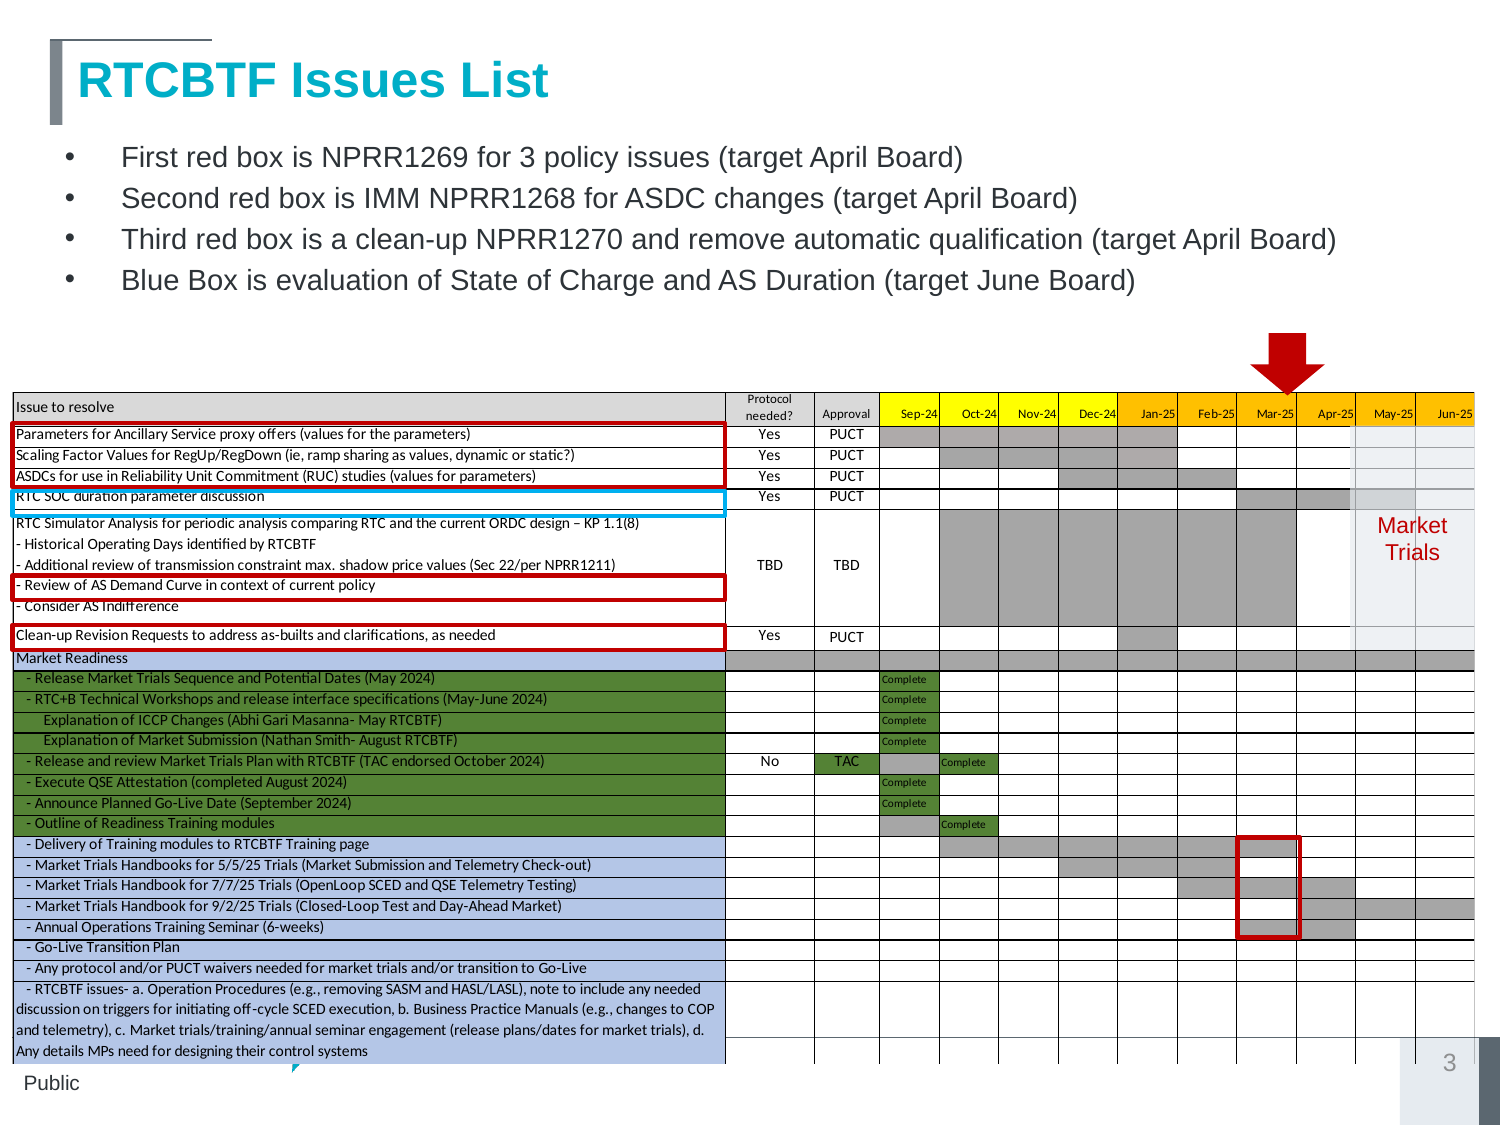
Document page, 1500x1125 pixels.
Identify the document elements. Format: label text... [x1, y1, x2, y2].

picture [16, 494, 722, 513]
title RTCBTF Issues List [62, 39, 1450, 131]
picture [12, 391, 1476, 1075]
list First red box is NPRR1269 for 3 policy issues (target April Board) Second red box is IMM NPRR1268 for ASDC changes (target April Board) Third red box is a clean-up NPRR1270 and remove automatic qualification (target April Board) Blue Box is evaluation of State of Charge and AS Duration (target June Board) [50, 131, 1488, 334]
text_box [1247, 330, 1327, 390]
